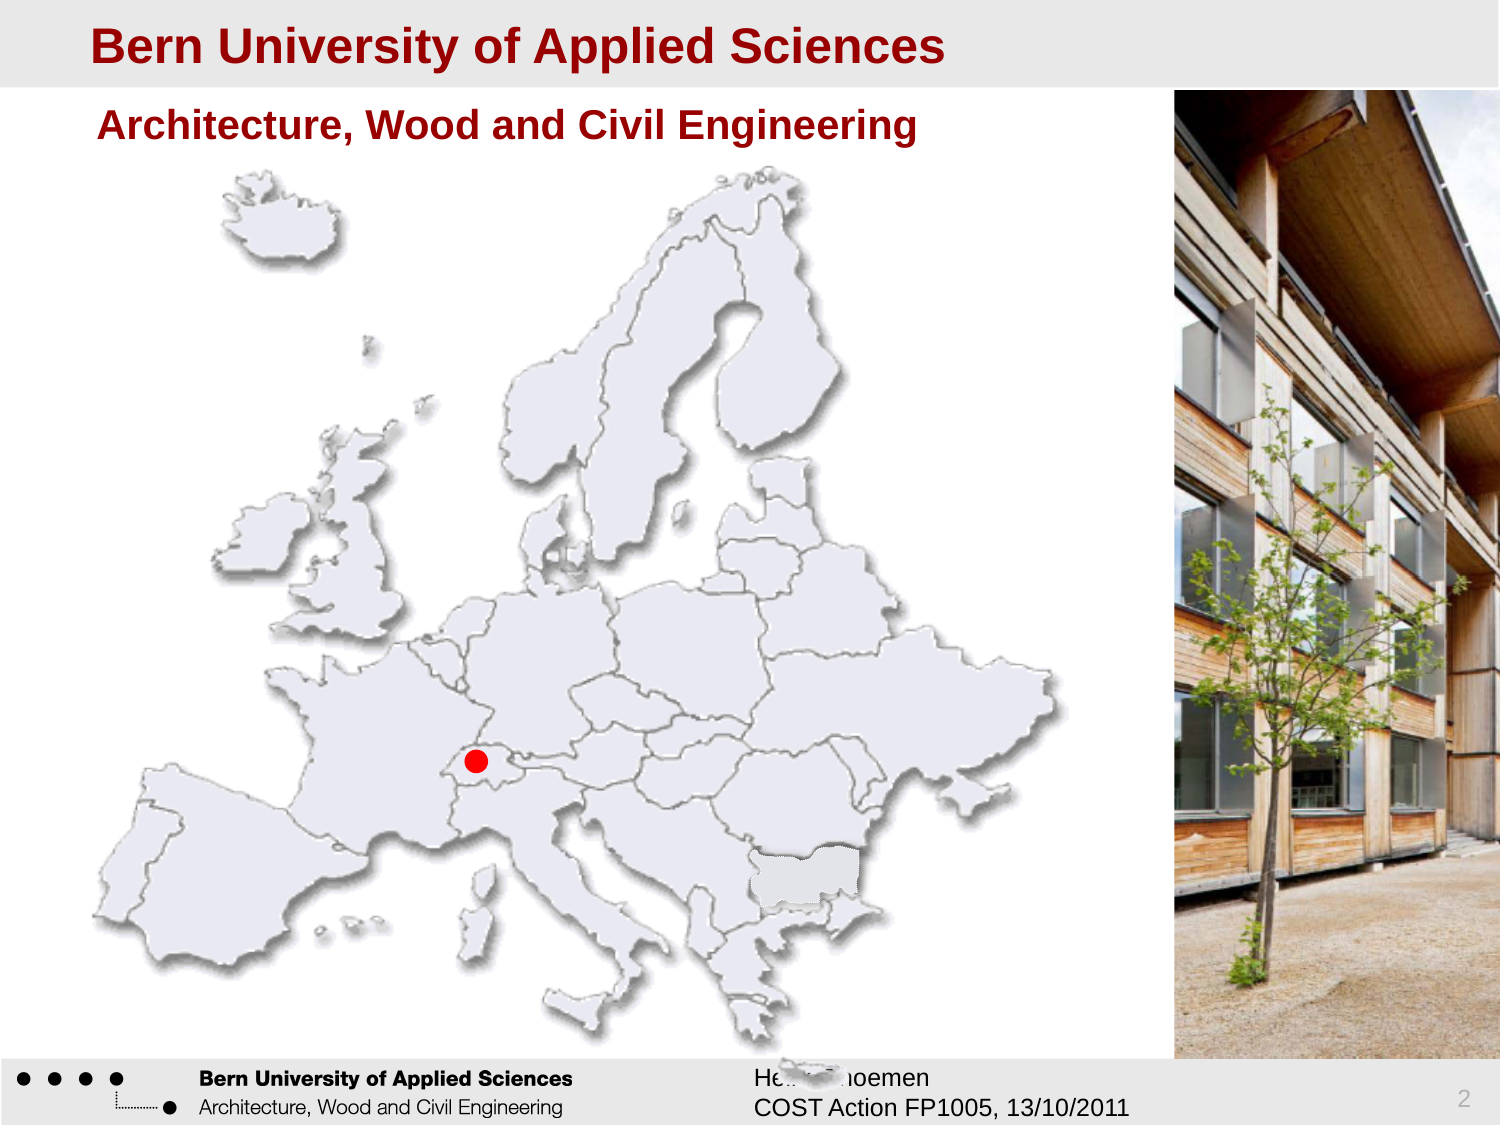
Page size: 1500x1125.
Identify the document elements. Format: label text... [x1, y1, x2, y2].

title Bern University of Applied Sciences [74, 5, 1426, 165]
picture [17, 1070, 572, 1118]
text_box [88, 160, 1070, 1095]
text_box Architecture, Wood and Civil Engineering [81, 90, 934, 155]
picture [1174, 89, 1500, 1059]
